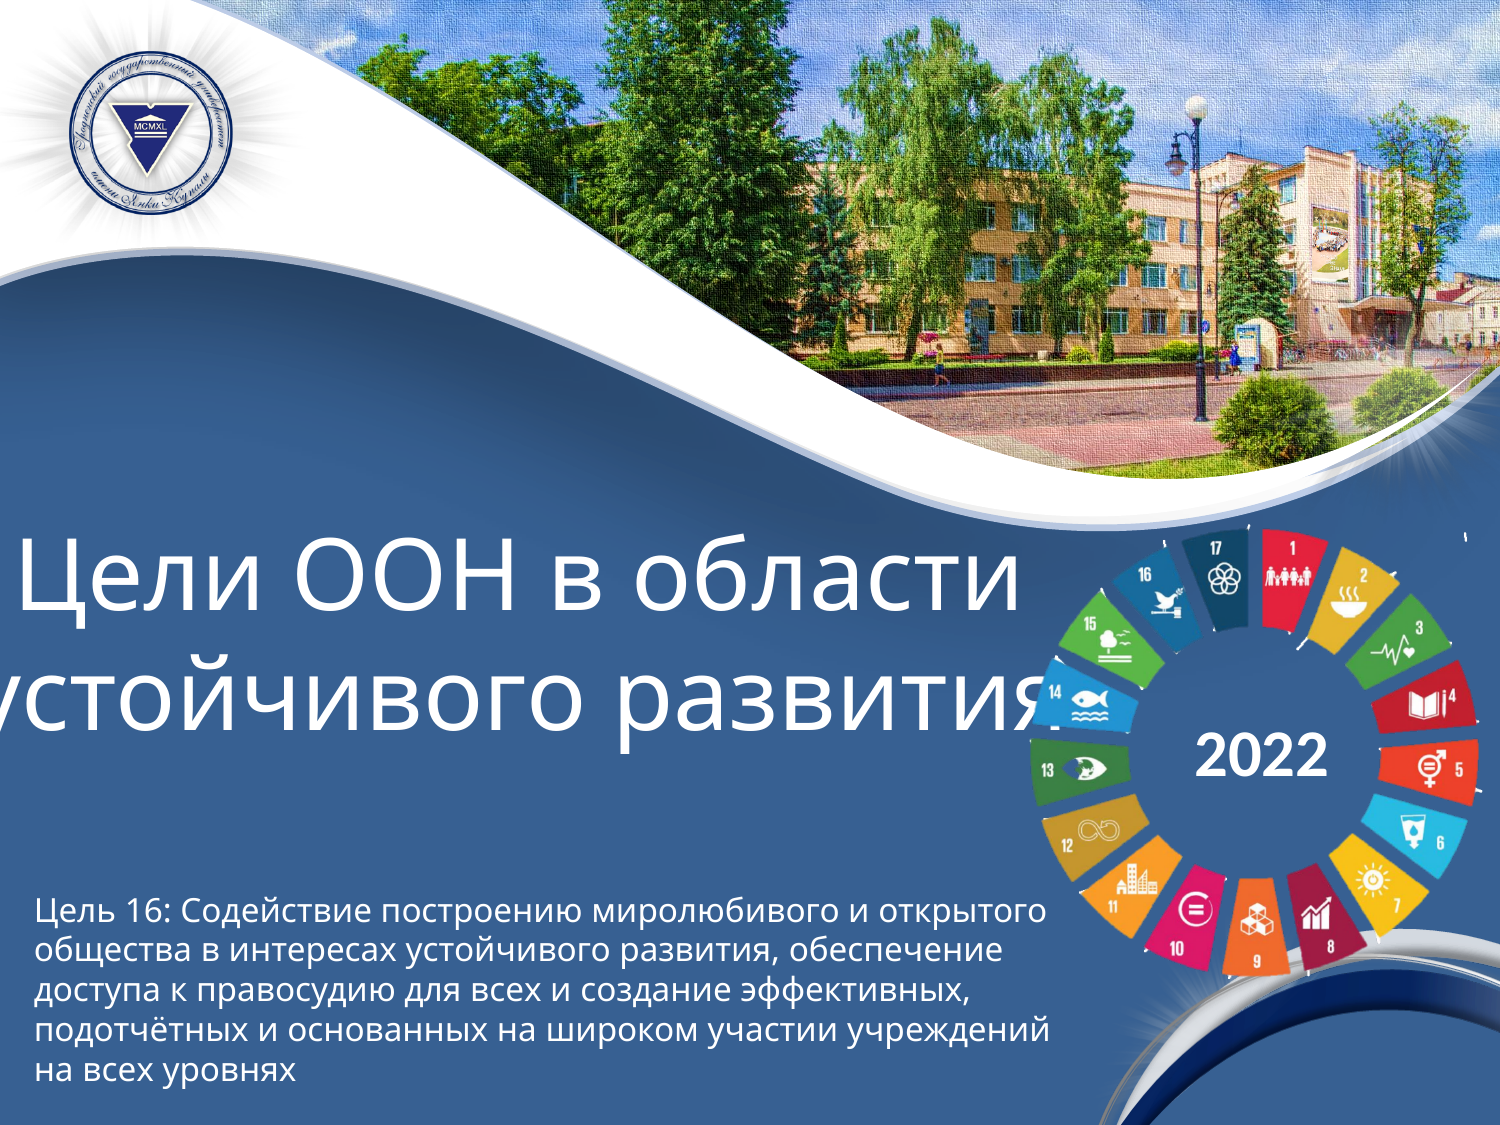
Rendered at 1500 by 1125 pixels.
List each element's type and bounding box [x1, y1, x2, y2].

text_box [0, 0, 1500, 1125]
picture [1007, 522, 1496, 981]
